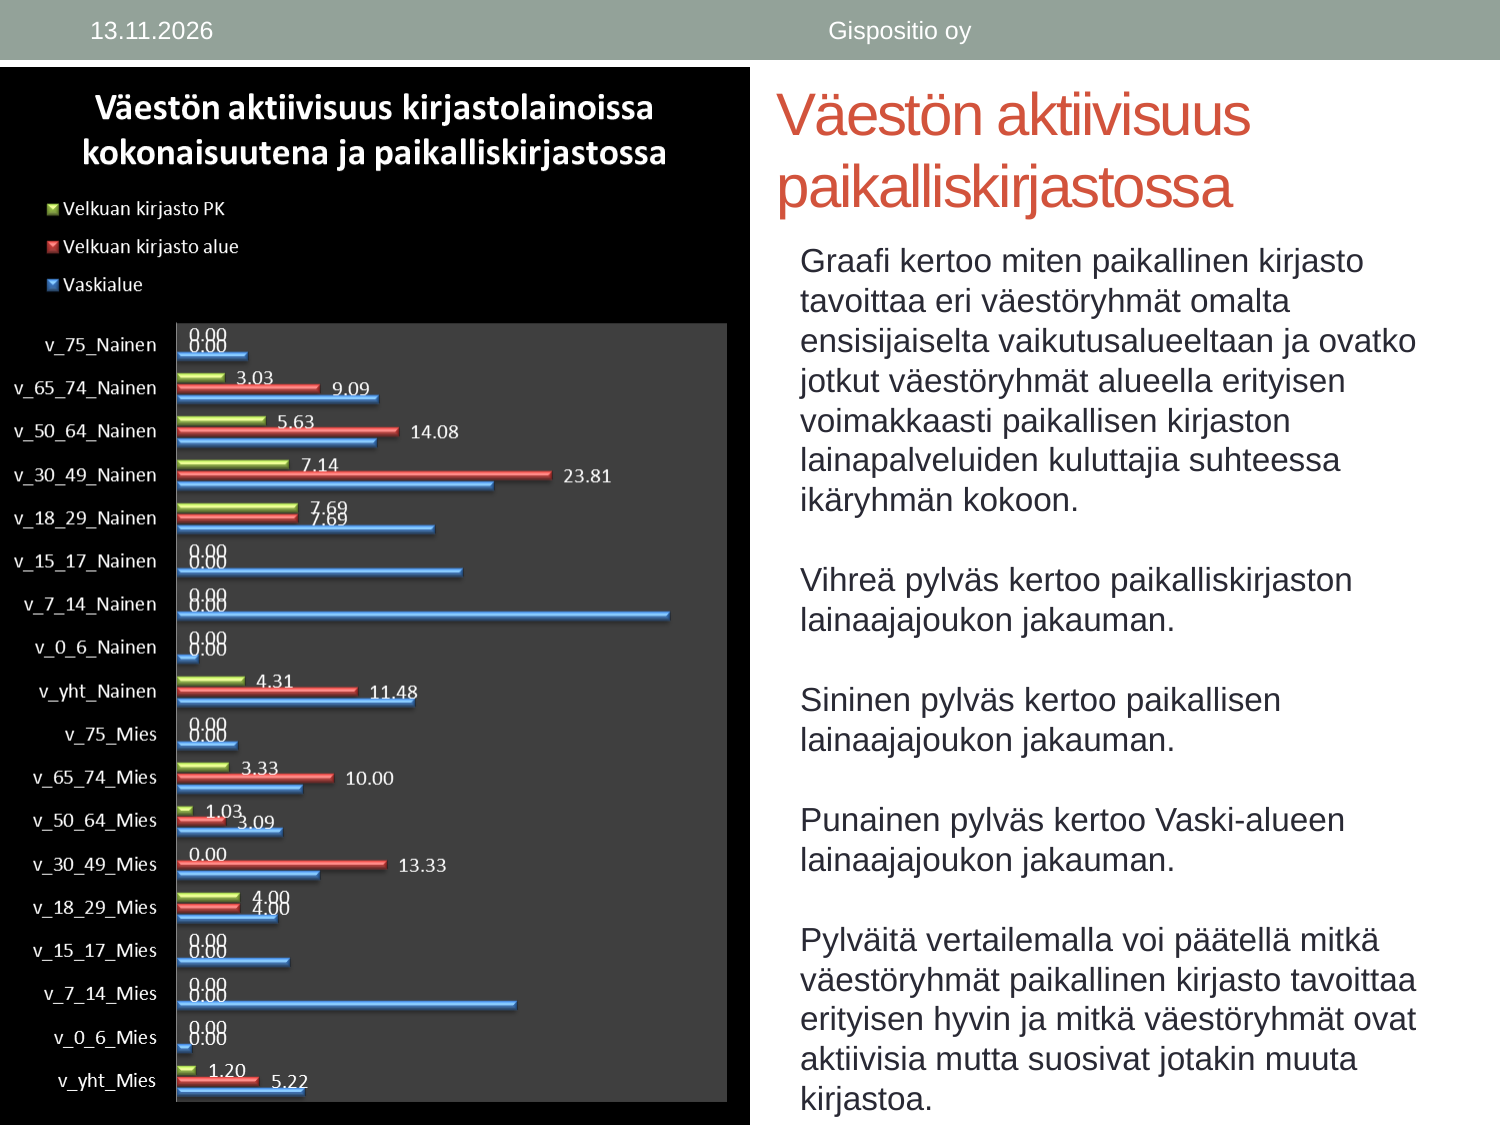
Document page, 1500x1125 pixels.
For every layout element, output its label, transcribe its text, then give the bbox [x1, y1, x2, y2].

title Väestön aktiivisuus paikalliskirjastossa [761, 66, 1425, 229]
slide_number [75, 3, 550, 57]
picture [0, 67, 751, 1125]
footer Gispositio oy [562, 3, 1238, 57]
text_box Graafi kertoo miten paikallinen kirjasto tavoittaa eri väestöryhmät omalta ensisijaiselta vaikutusalueeltaan ja ovatko jotkut väestöryhmät alueella erityisen voimakkaasti paikallisen kirjaston lainapalveluiden kuluttajia suhteessa ikäryhmän kokoon. Vihreä pylväs kertoo paikalliskirjaston lainaajajoukon jakauman. Sininen pylväs kertoo paikallisen lainaajajoukon jakauman. Punainen pylväs kertoo Vaski-alueen lainaajajoukon jakauman. Pylväitä vertailemalla voi päätellä mitkä väestöryhmät paikallinen kirjasto tavoittaa erityisen hyvin ja mitkä väestöryhmät ovat aktiivisia mutta suosivat jotakin muuta kirjastoa. [785, 231, 1459, 1125]
